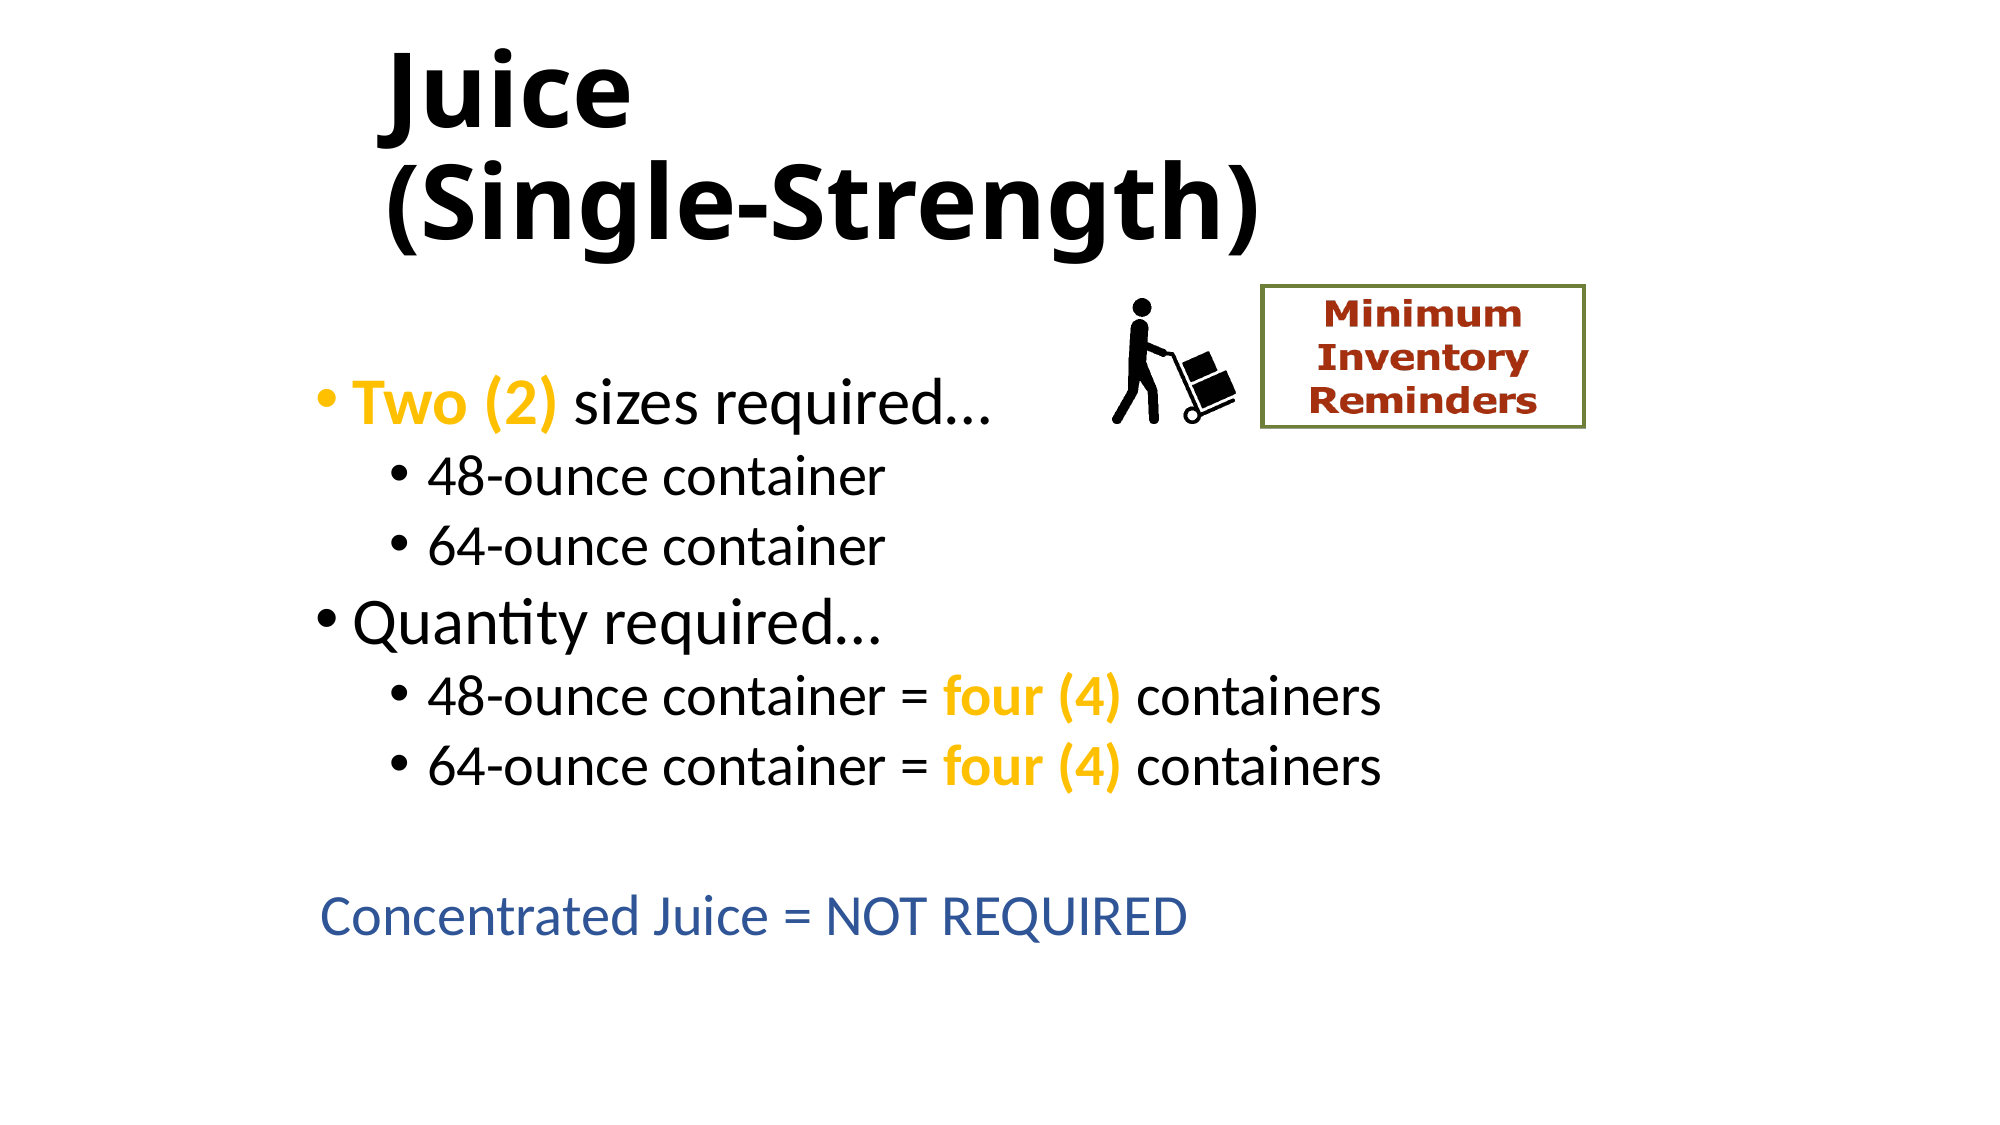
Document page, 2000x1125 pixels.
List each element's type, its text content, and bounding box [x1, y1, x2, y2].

text_box [1087, 624, 2000, 740]
picture [1260, 279, 1586, 442]
picture [1112, 298, 1236, 424]
text_box Juice (Single-Strength) [370, 0, 1300, 300]
list Two (2) sizes required… 48-ounce container 64-ounce container Quantity required… 48-ounce container = four (4) containers 64-ounce container = four (4) containers Concentrated Juice = NOT REQUIRED [299, 350, 1500, 1038]
